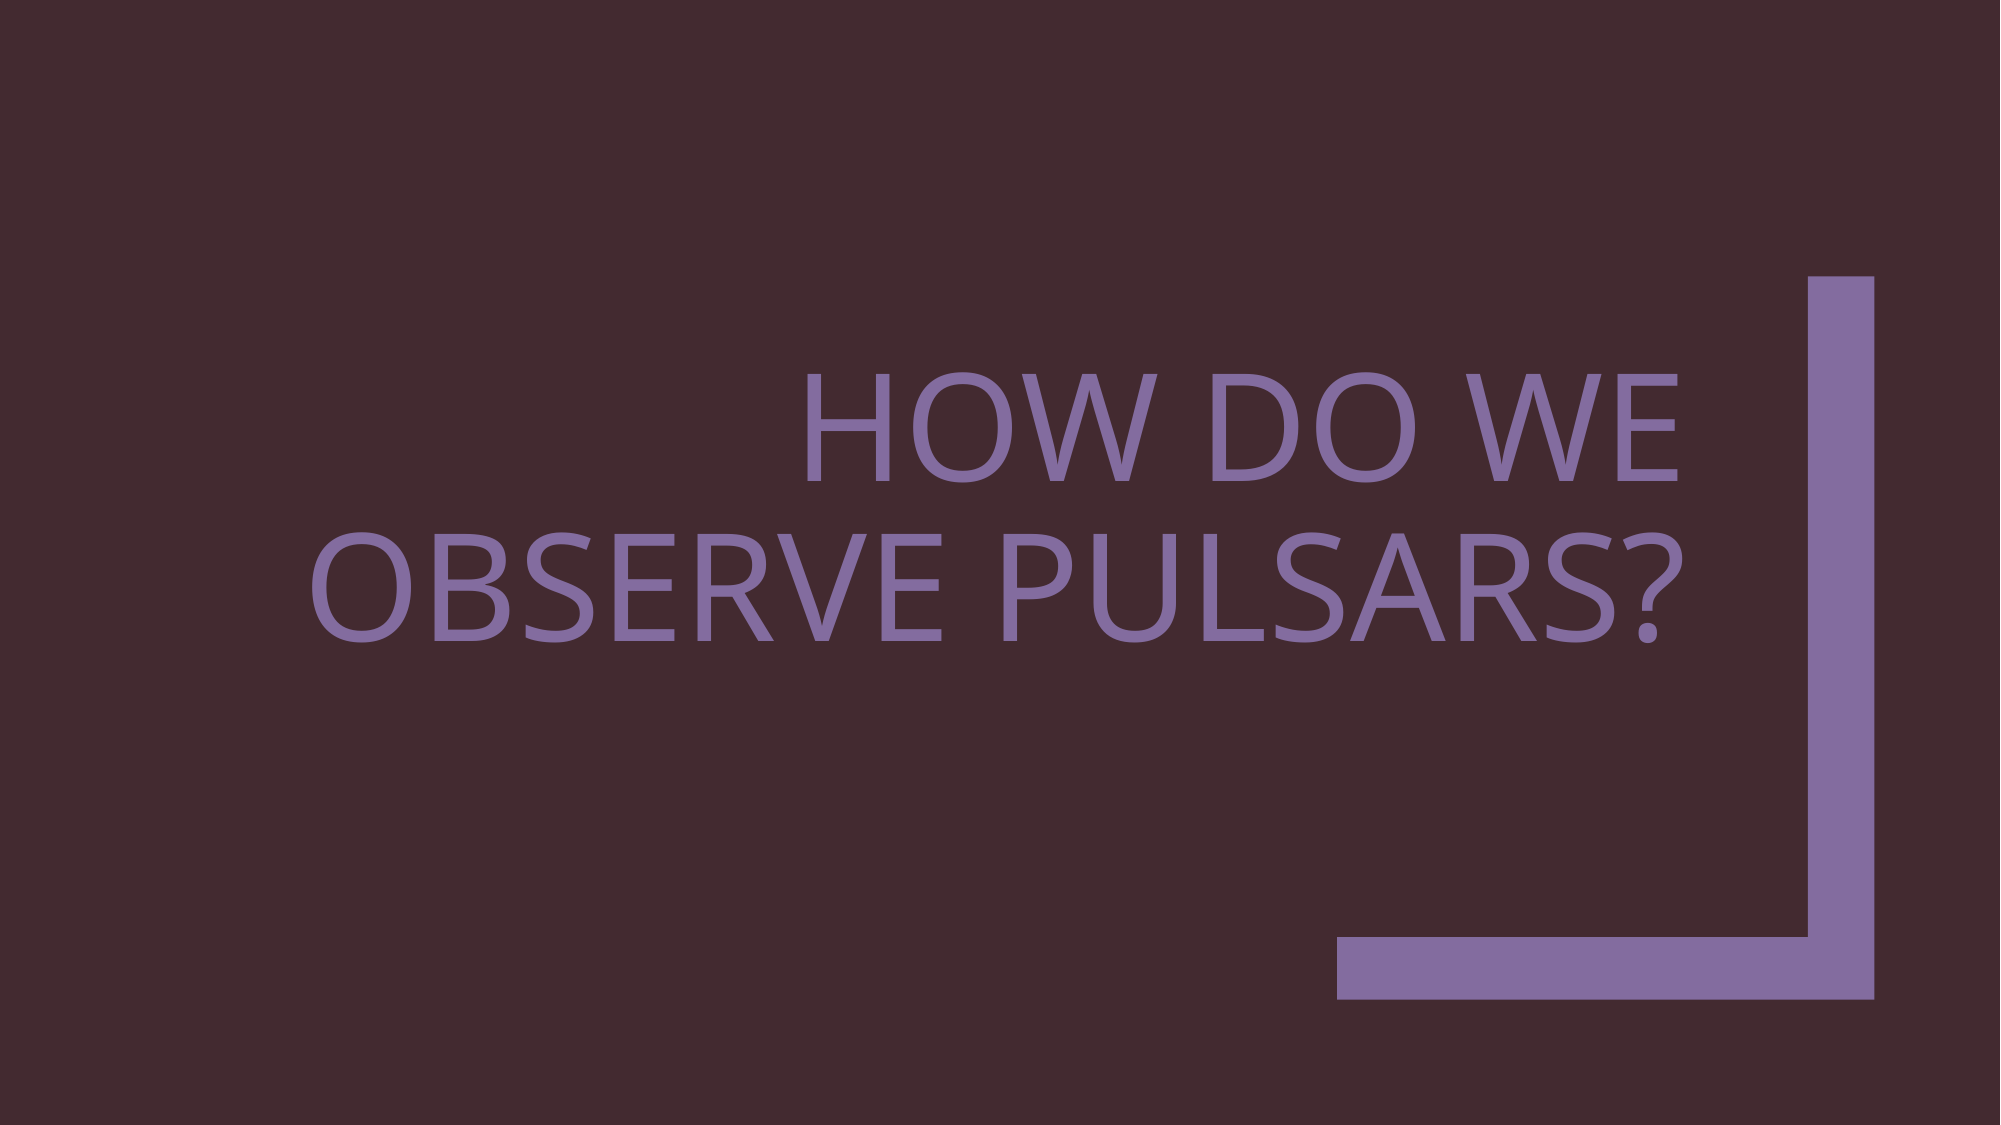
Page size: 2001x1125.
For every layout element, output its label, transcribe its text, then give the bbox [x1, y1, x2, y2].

title How do we observe pulsars? [125, 213, 1703, 682]
